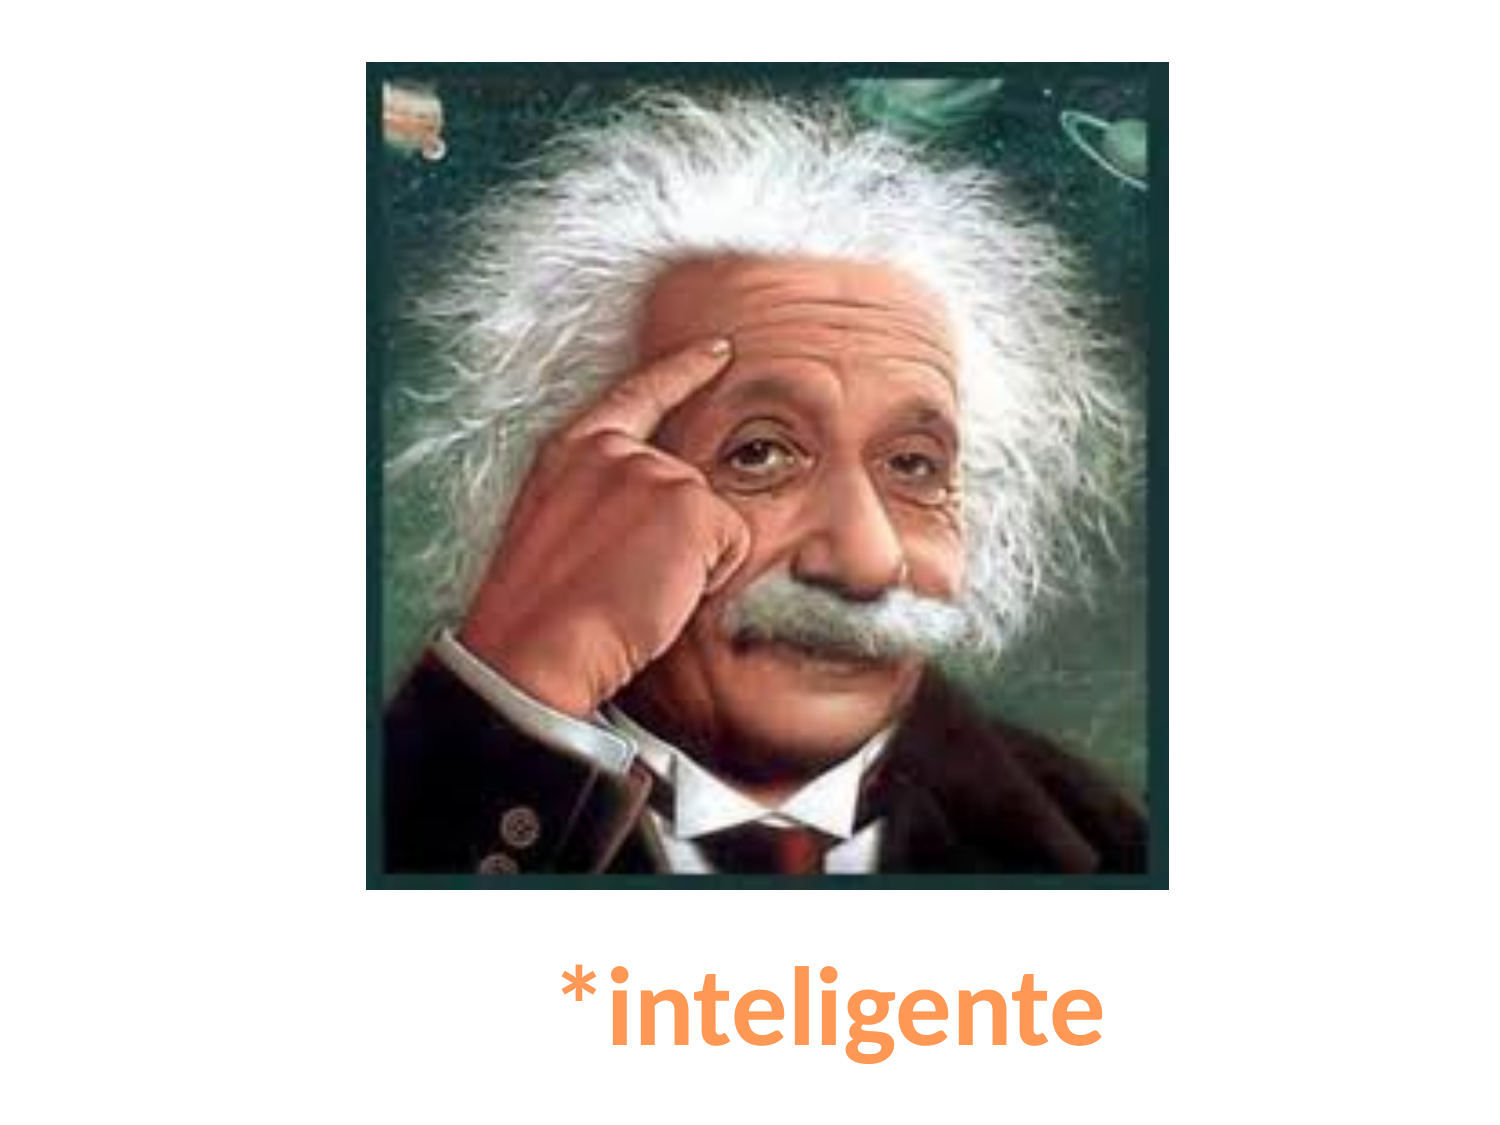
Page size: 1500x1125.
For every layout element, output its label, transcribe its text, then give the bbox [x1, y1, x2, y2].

picture [366, 62, 1169, 891]
text_box *inteligente [536, 925, 1198, 1076]
